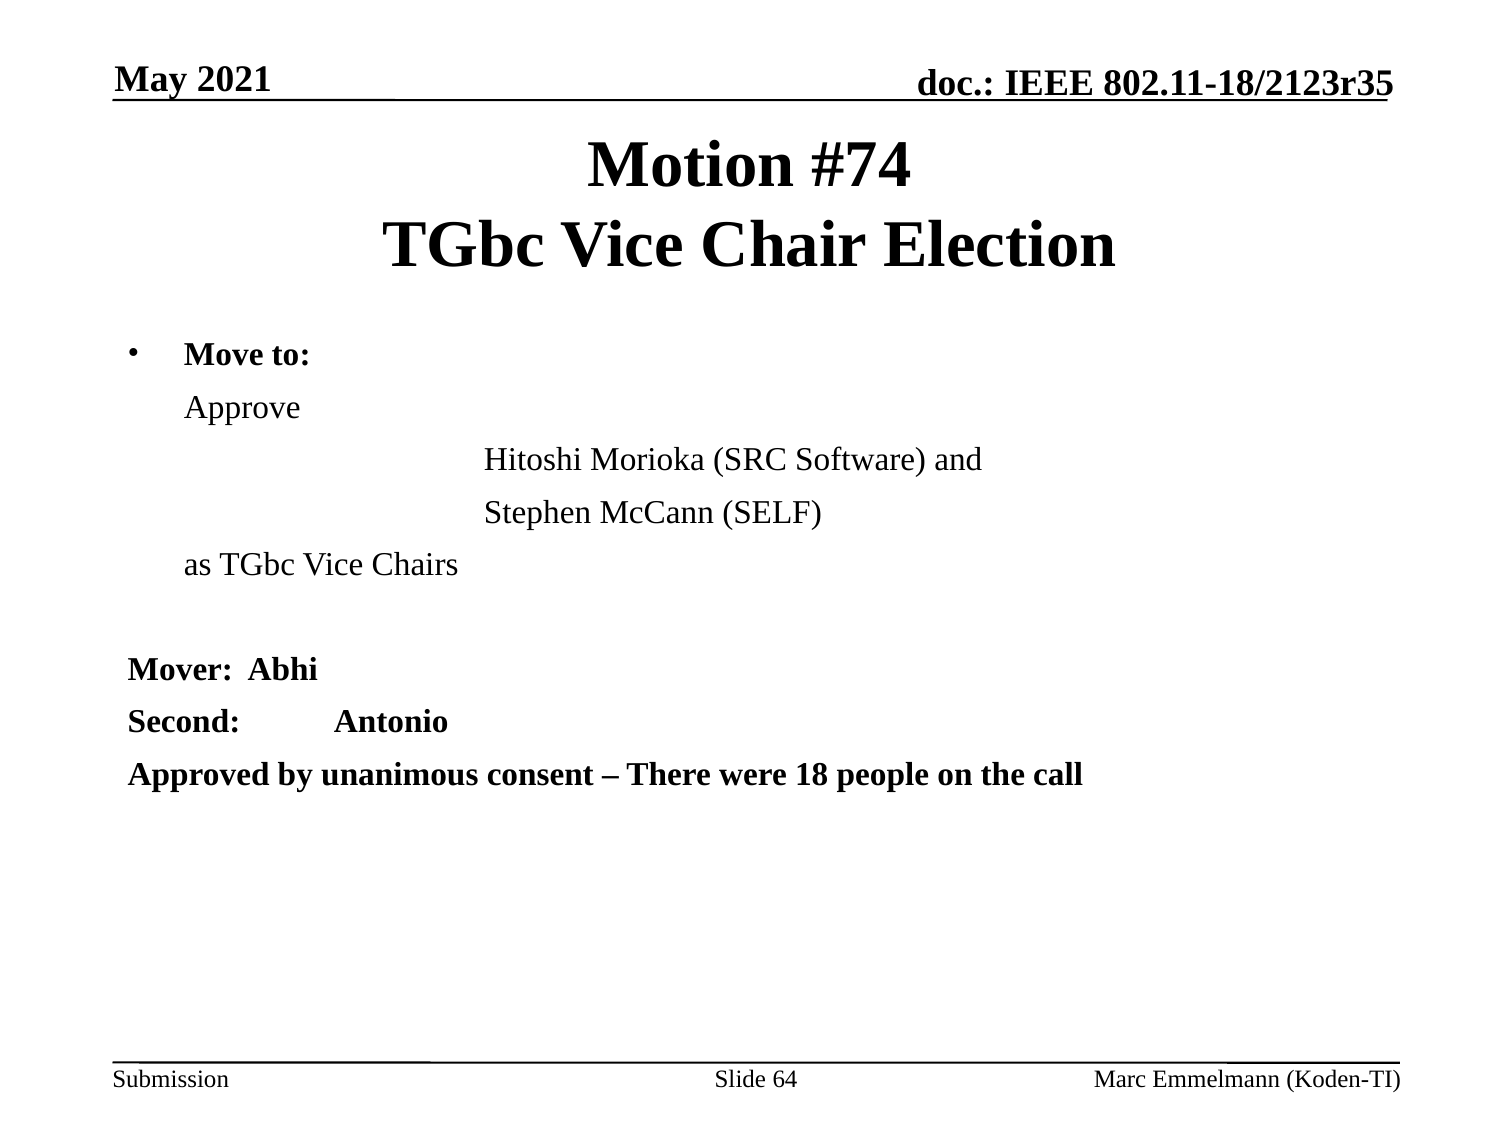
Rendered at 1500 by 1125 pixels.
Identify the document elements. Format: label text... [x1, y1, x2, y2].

title Motion #74 TGbc Vice Chair Election [112, 112, 1388, 288]
list Move to: Approve Hitoshi Morioka (SRC Software) and Stephen McCann (SELF) as TGbc Vice Chairs Mover: Abhi Second: Antonio Approved by unanimous consent – There were 18 people on the call [112, 324, 1388, 1000]
footer Marc Emmelmann (Koden-TI) [878, 1061, 1402, 1093]
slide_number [114, 54, 423, 100]
slide_number Slide 64 [712, 1061, 800, 1123]
